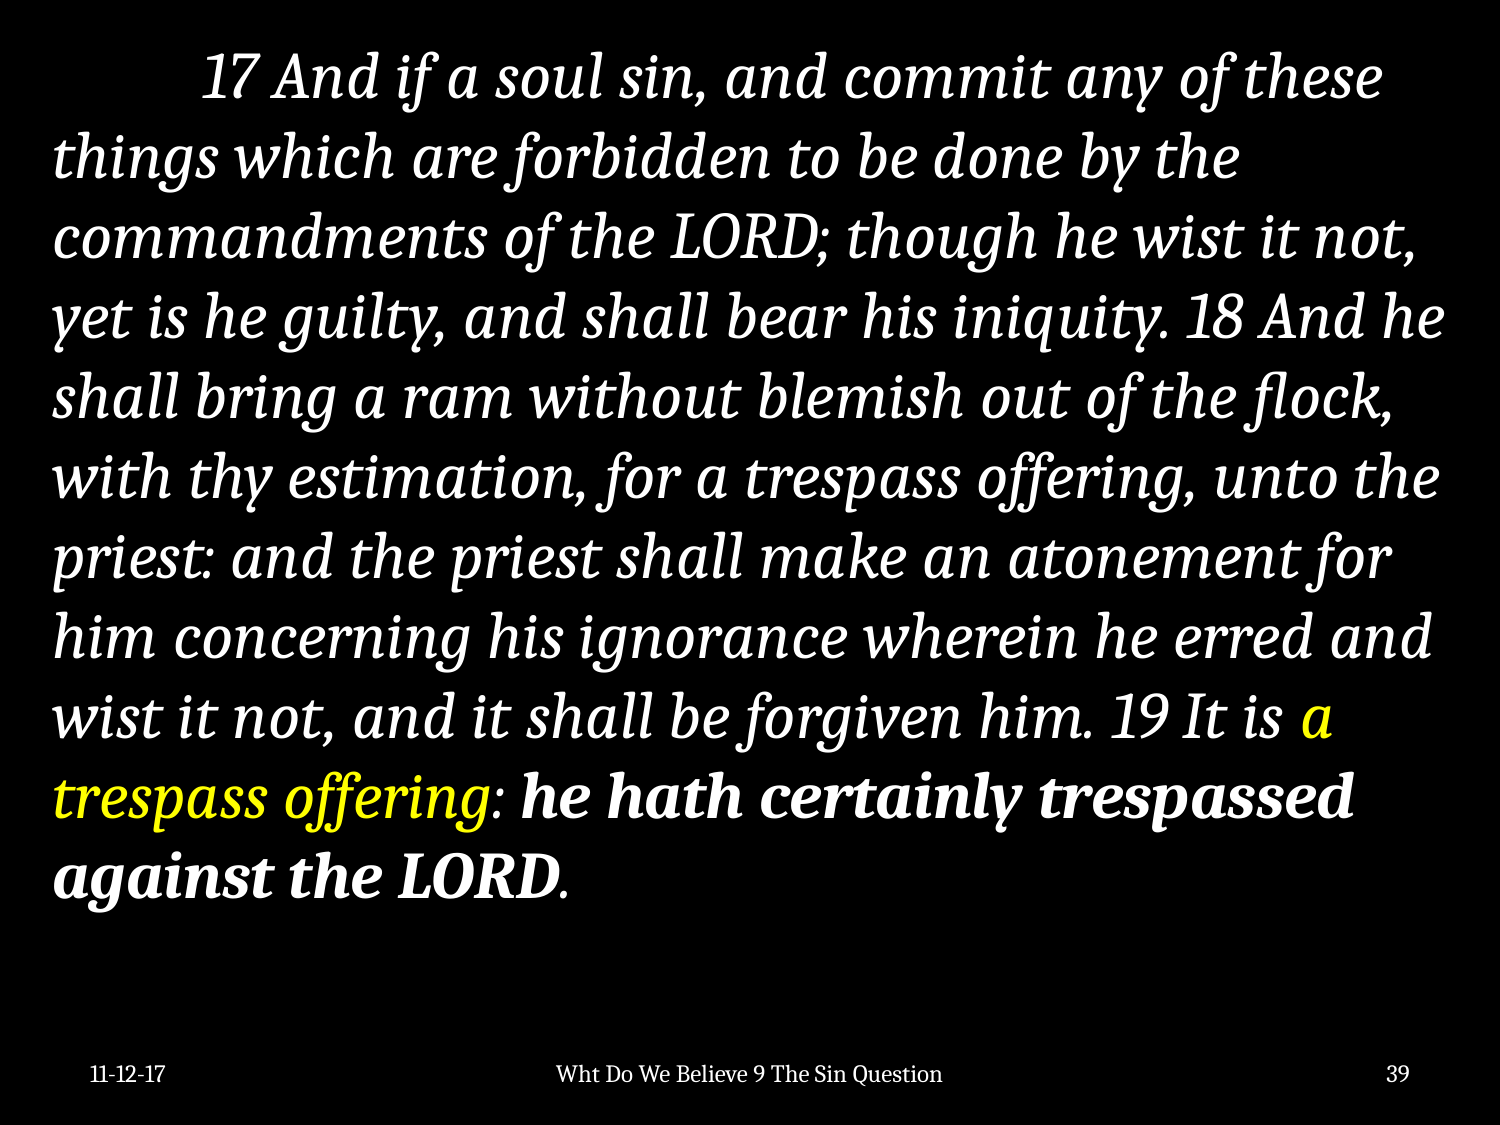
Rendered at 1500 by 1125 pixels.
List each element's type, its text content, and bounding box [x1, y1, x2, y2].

text_box 17 And if a soul sin, and commit any of these things which are forbidden to be done by the commandments of the LORD; though he wist it not, yet is he guilty, and shall bear his iniquity. 18 And he shall bring a ram without blemish out of the flock, with thy estimation, for a trespass offering, unto the priest: and the priest shall make an atonement for him concerning his ignorance wherein he erred and wist it not, and it shall be forgiven him. 19 It is a trespass offering: he hath certainly trespassed against the LORD. [37, 24, 1475, 920]
footer Wht Do We Believe 9 The Sin Question [512, 1042, 988, 1103]
slide_number 39 [1074, 1042, 1425, 1103]
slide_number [75, 1042, 425, 1103]
